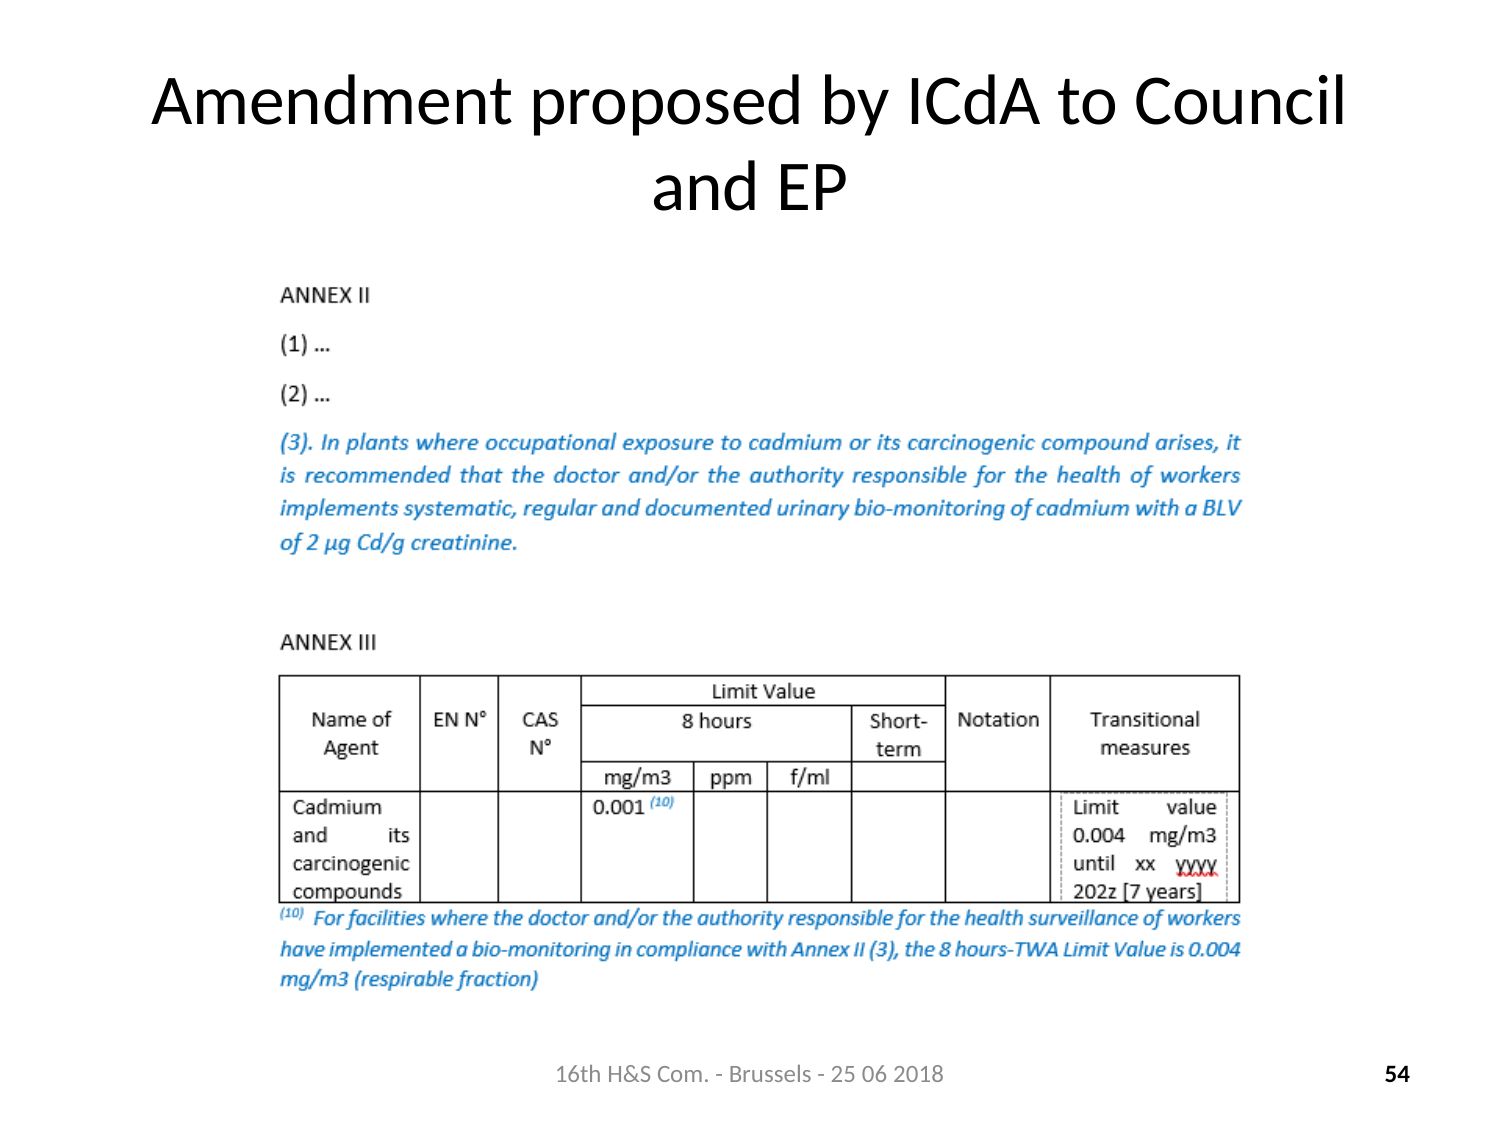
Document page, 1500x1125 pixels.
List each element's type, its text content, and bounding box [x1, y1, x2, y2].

slide_number 54 [1074, 1042, 1425, 1103]
title Amendment proposed by ICdA to Council and EP [75, 45, 1425, 233]
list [270, 274, 1253, 1002]
footer 16th H&S Com. - Brussels - 25 06 2018 [512, 1042, 988, 1103]
